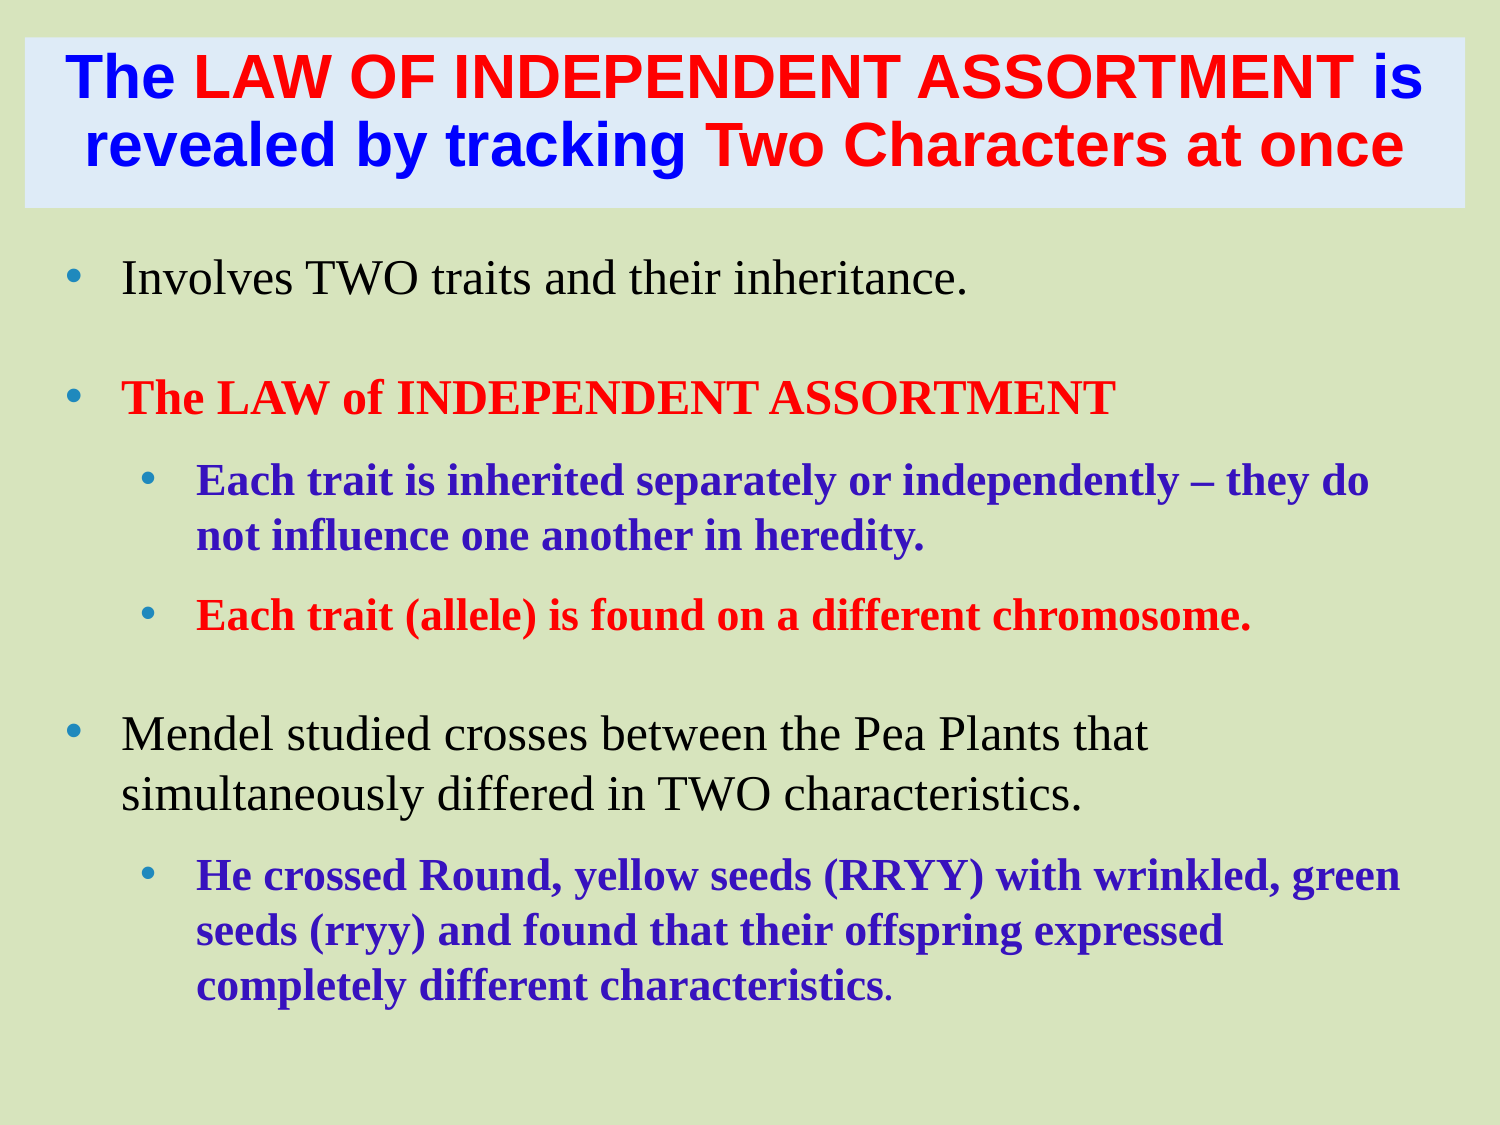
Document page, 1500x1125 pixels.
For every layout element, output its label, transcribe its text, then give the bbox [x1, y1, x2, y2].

list Involves TWO traits and their inheritance. The LAW of INDEPENDENT ASSORTMENT Each trait is inherited separately or independently – they do not influence one another in heredity. Each trait (allele) is found on a different chromosome. Mendel studied crosses between the Pea Plants that simultaneously differed in TWO characteristics. He crossed Round, yellow seeds (RRYY) with wrinkled, green seeds (rryy) and found that their offspring expressed completely different characteristics. [50, 237, 1441, 1018]
title The LAW OF INDEPENDENT ASSORTMENT is revealed by tracking Two Characters at once [24, 37, 1466, 208]
